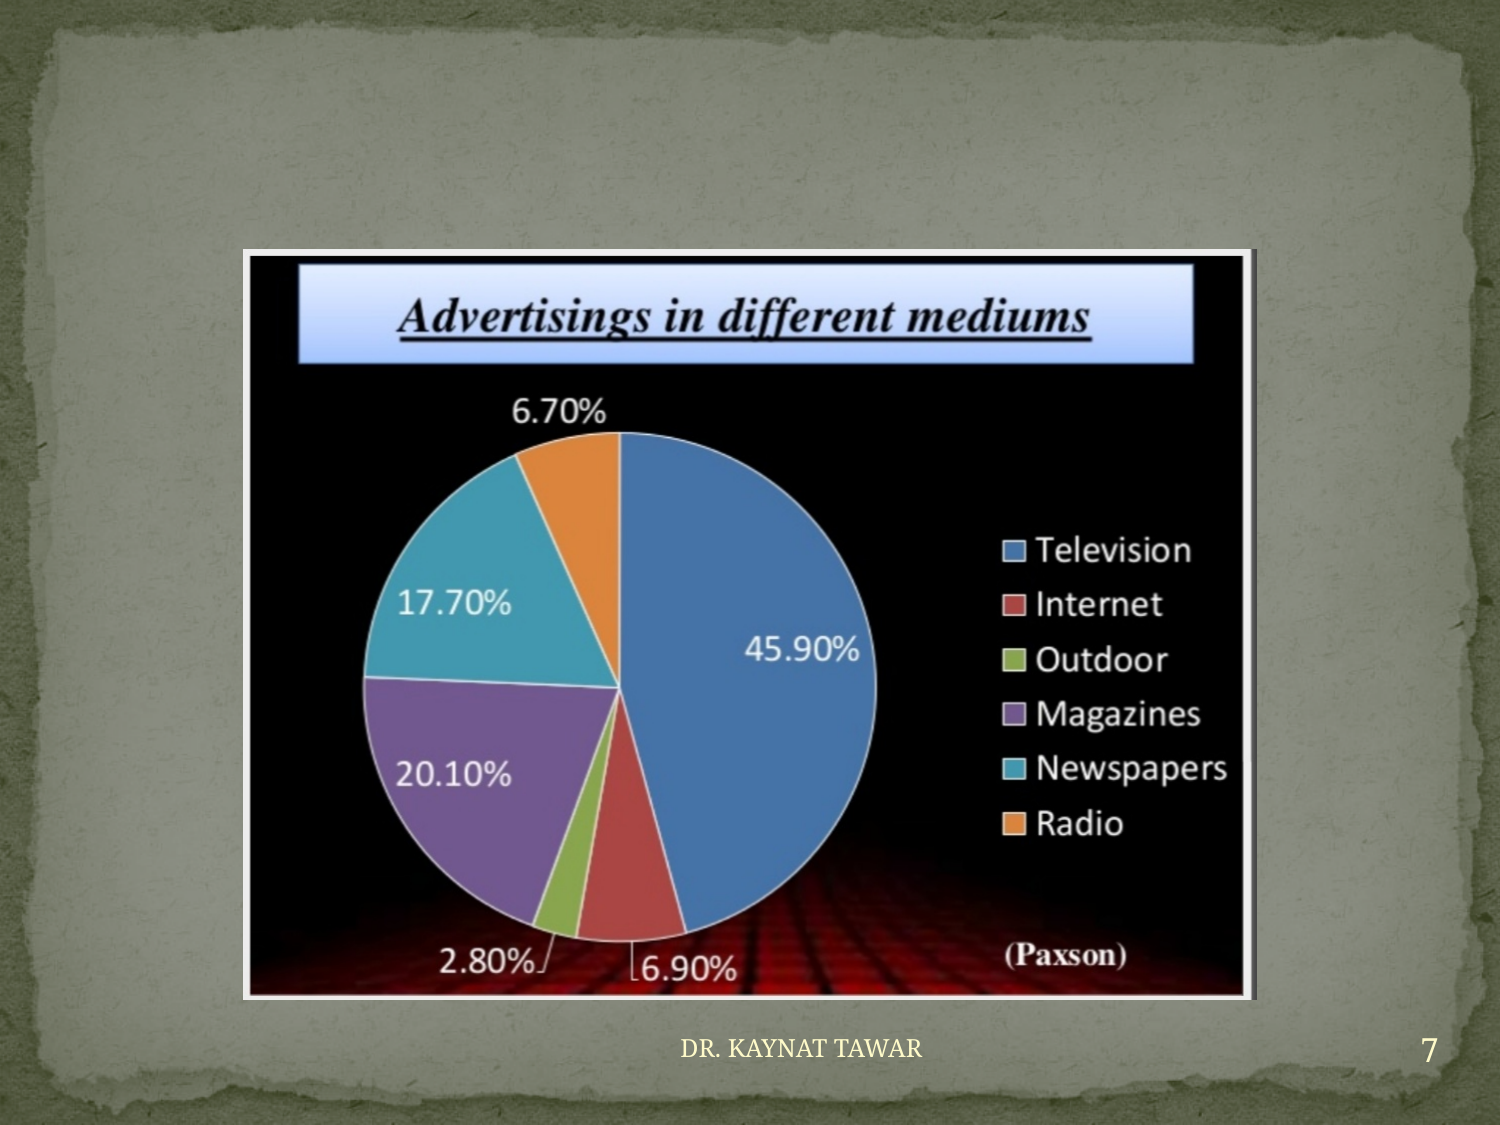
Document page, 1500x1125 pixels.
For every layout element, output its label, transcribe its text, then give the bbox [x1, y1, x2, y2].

slide_number 7 [1379, 1014, 1480, 1089]
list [246, 252, 1254, 997]
footer DR. KAYNAT TAWAR [350, 1017, 938, 1081]
